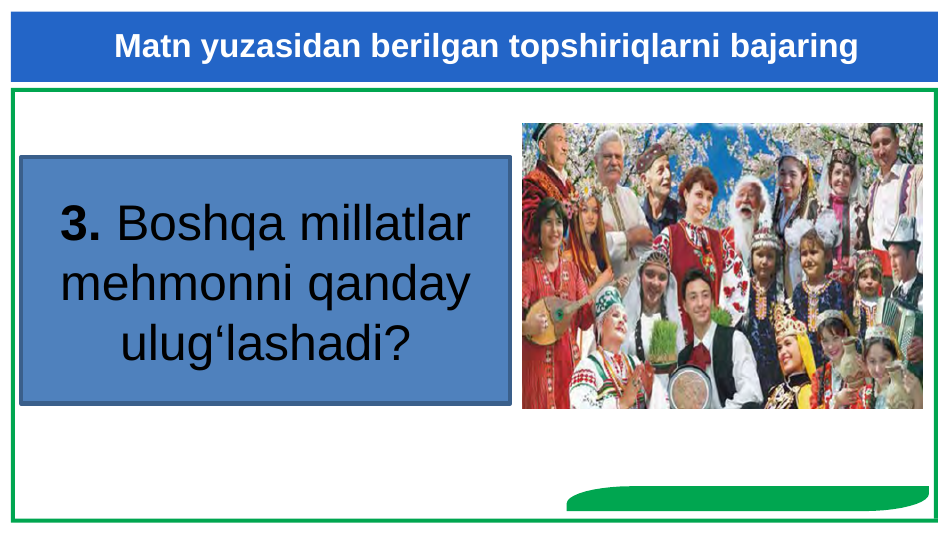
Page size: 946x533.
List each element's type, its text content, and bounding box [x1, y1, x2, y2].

text_box [566, 486, 929, 512]
title [49, 72, 748, 109]
text_box 3. Boshqa millatlar mehmonni qanday ulug‘lashadi? [19, 155, 512, 406]
text_box Matn yuzasidan berilgan topshiriqlarni bajaring [14, 16, 946, 72]
picture [521, 123, 923, 409]
